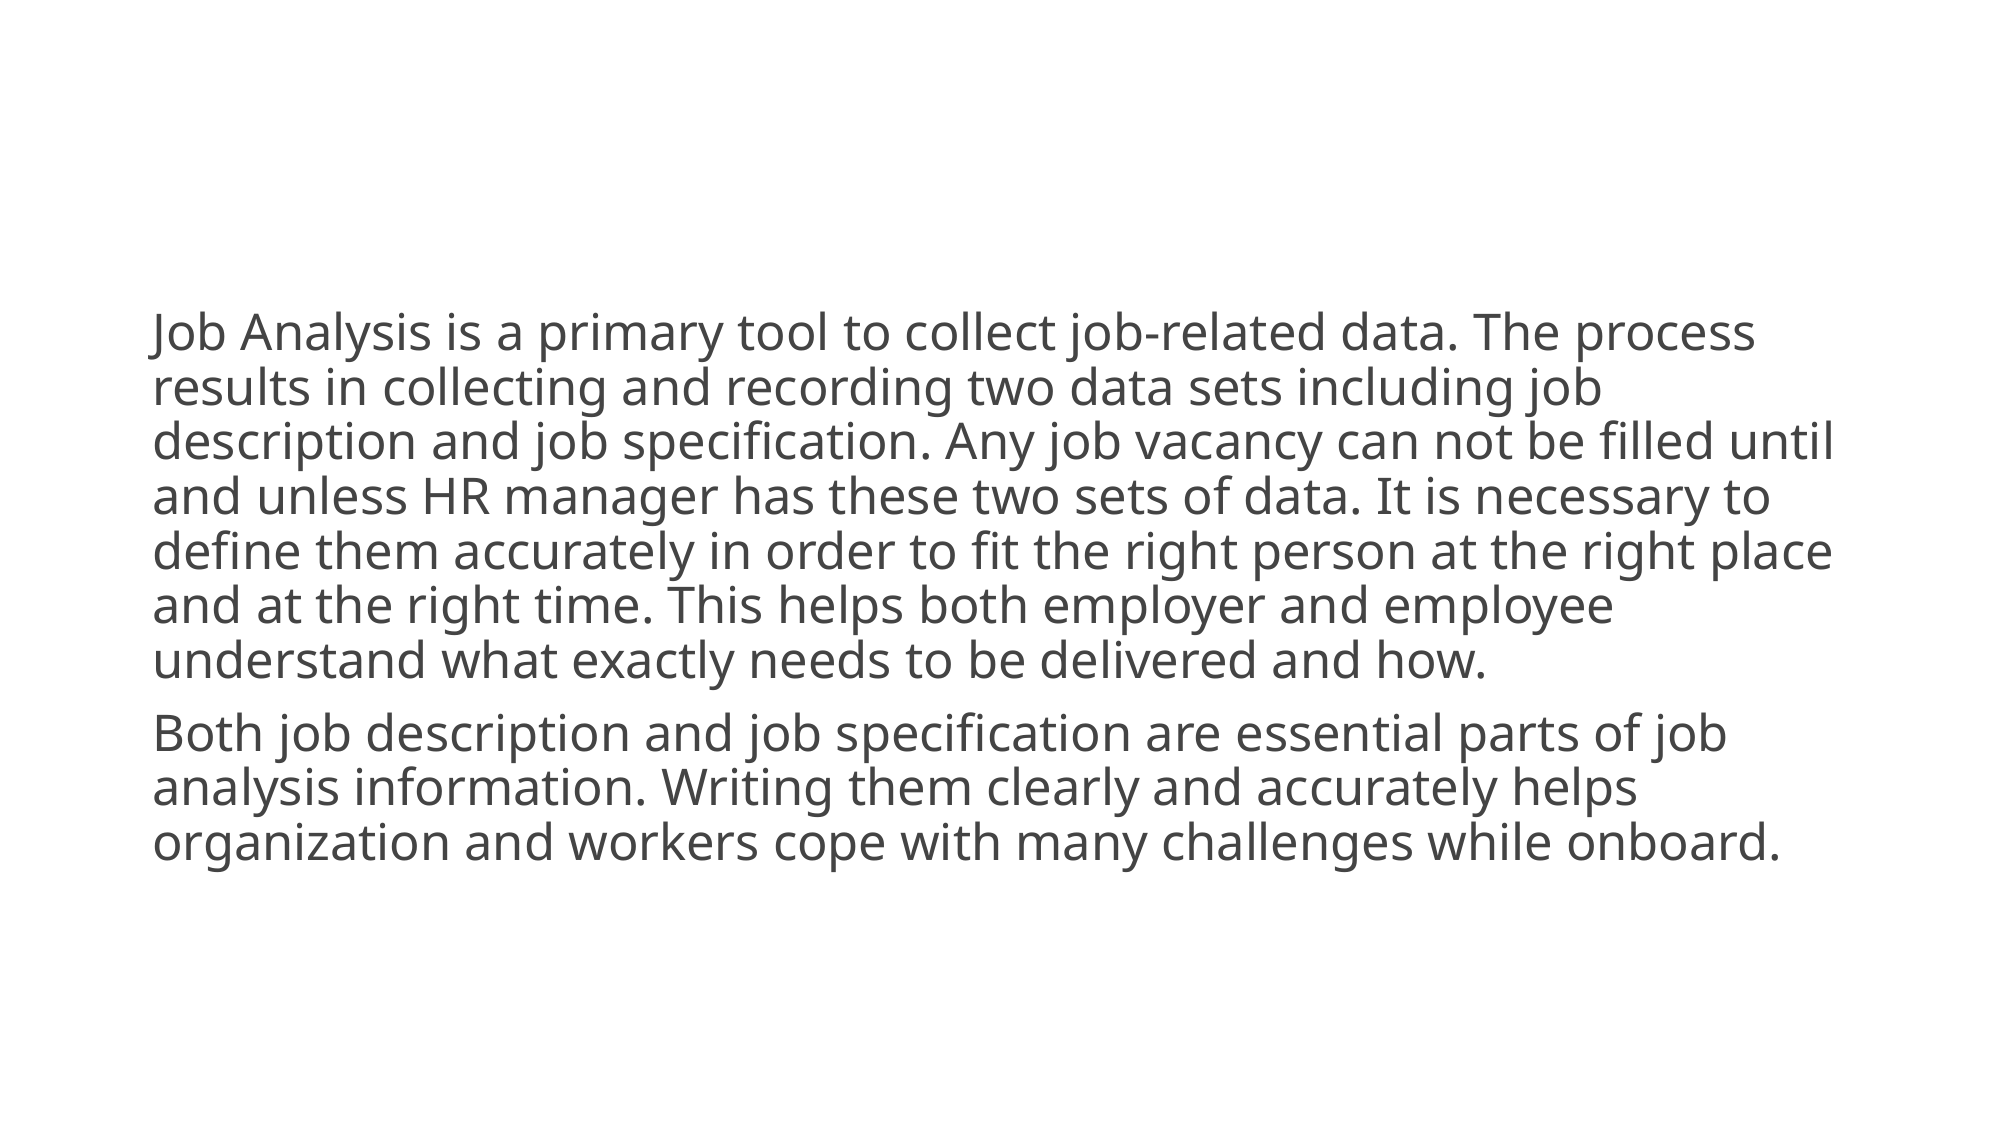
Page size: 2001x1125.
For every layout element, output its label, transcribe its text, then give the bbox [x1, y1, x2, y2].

list Job Analysis is a primary tool to collect job-related data. The process results in collecting and recording two data sets including job description and job specification. Any job vacancy can not be filled until and unless HR manager has these two sets of data. It is necessary to define them accurately in order to fit the right person at the right place and at the right time. This helps both employer and employee understand what exactly needs to be delivered and how. Both job description and job specification are essential parts of job analysis information. Writing them clearly and accurately helps organization and workers cope with many challenges while onboard. [137, 299, 1863, 1014]
